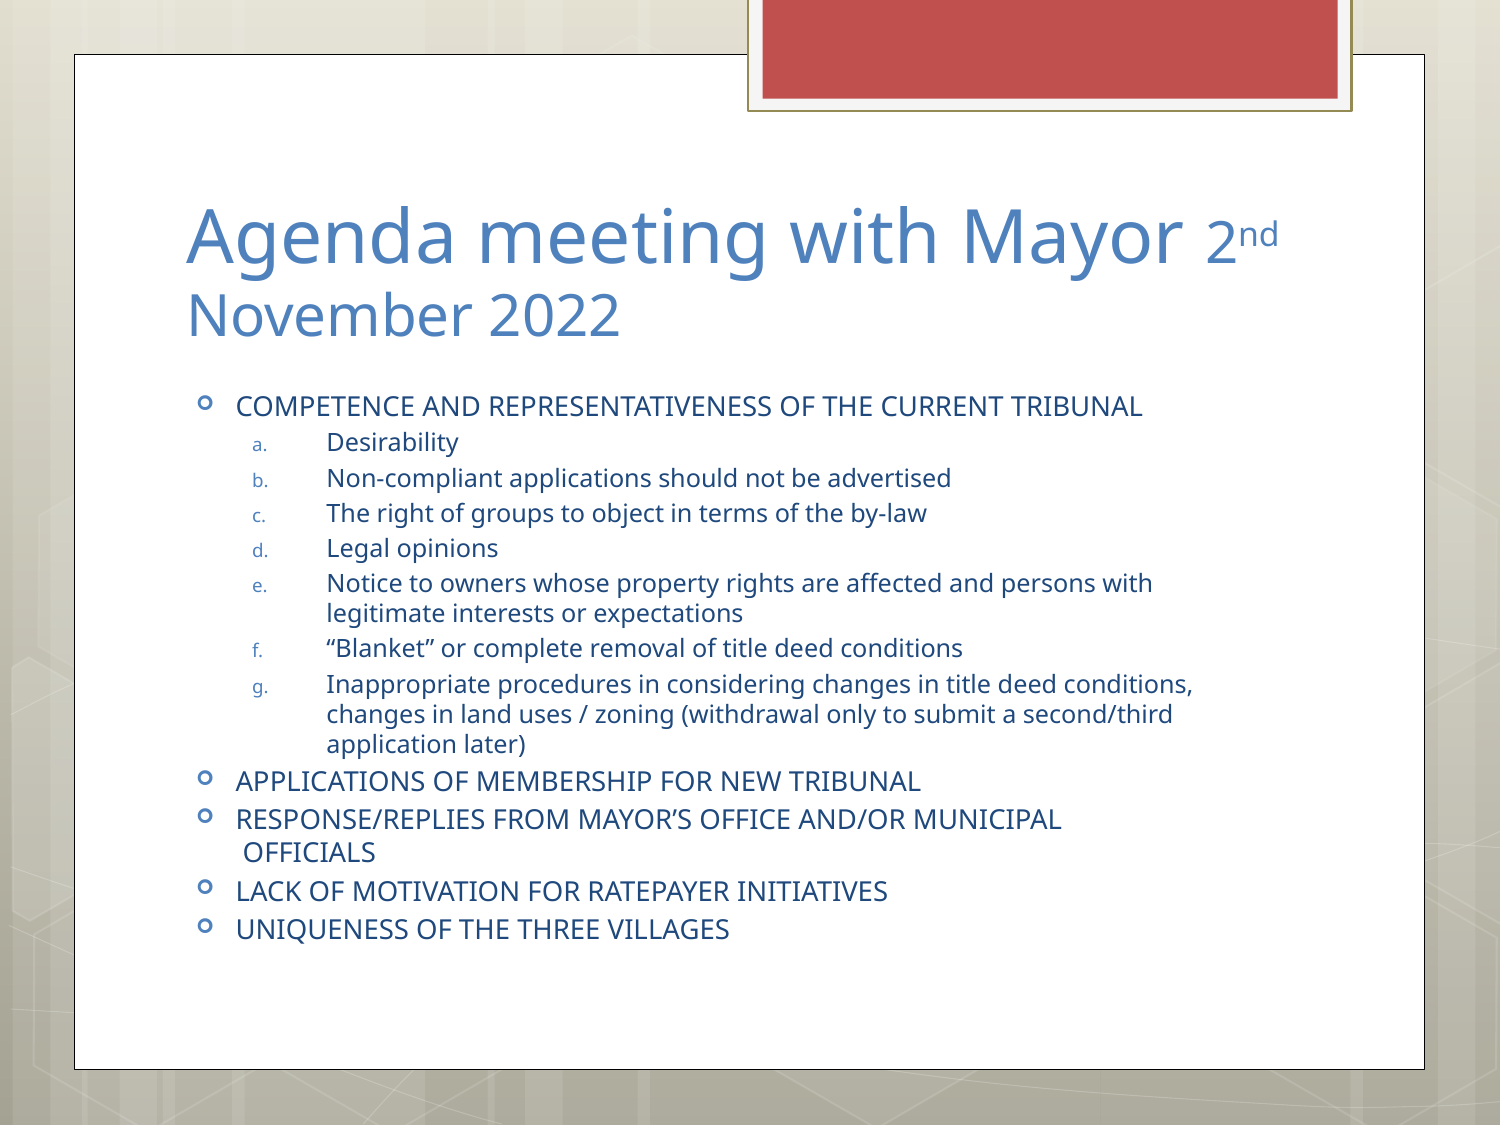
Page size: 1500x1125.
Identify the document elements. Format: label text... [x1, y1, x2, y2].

list COMPETENCE AND REPRESENTATIVENESS OF THE CURRENT TRIBUNAL Desirability Non-compliant applications should not be advertised The right of groups to object in terms of the by-law Legal opinions Notice to owners whose property rights are affected and persons with legitimate interests or expectations “Blanket” or complete removal of title deed conditions Inappropriate procedures in considering changes in title deed conditions, changes in land uses / zoning (withdrawal only to submit a second/third application later) APPLICATIONS OF MEMBERSHIP FOR NEW TRIBUNAL RESPONSE/REPLIES FROM MAYOR’S OFFICE AND/OR MUNICIPAL OFFICIALS LACK OF MOTIVATION FOR RATEPAYER INITIATIVES UNIQUENESS OF THE THREE VILLAGES [171, 381, 1283, 957]
title Agenda meeting with Mayor 2nd November 2022 [171, 168, 1324, 357]
